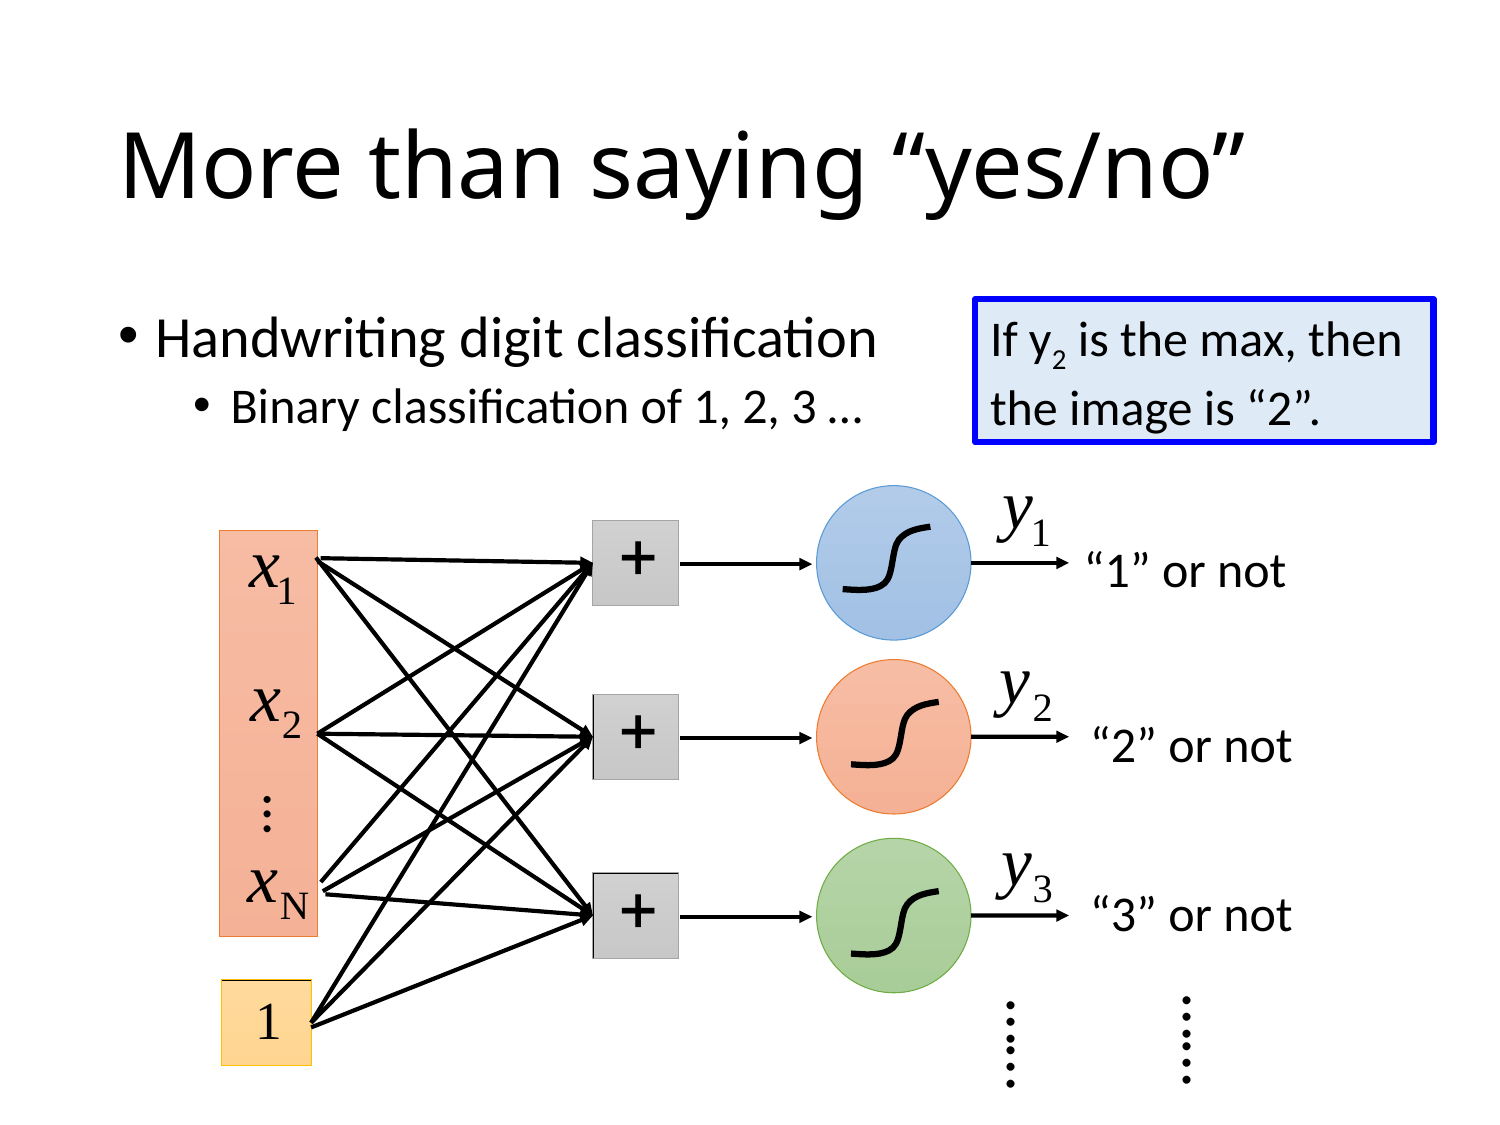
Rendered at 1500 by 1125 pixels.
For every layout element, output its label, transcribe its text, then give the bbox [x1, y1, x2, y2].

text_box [311, 1023, 593, 1028]
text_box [592, 485, 1339, 641]
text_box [985, 459, 1061, 558]
text_box …… [987, 993, 1082, 1125]
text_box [311, 562, 593, 736]
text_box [593, 838, 1345, 993]
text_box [219, 512, 331, 937]
title More than saying “yes/no” [103, 59, 1397, 278]
text_box …… [1163, 993, 1258, 1125]
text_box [984, 816, 1066, 920]
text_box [315, 557, 593, 562]
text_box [311, 736, 593, 1023]
text_box If y2 is the max, then the image is “2”. [975, 299, 1434, 443]
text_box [593, 659, 1345, 814]
list Handwriting digit classification Binary classification of 1, 2, 3 … [103, 299, 1397, 1014]
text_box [221, 979, 312, 1066]
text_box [983, 634, 1065, 733]
